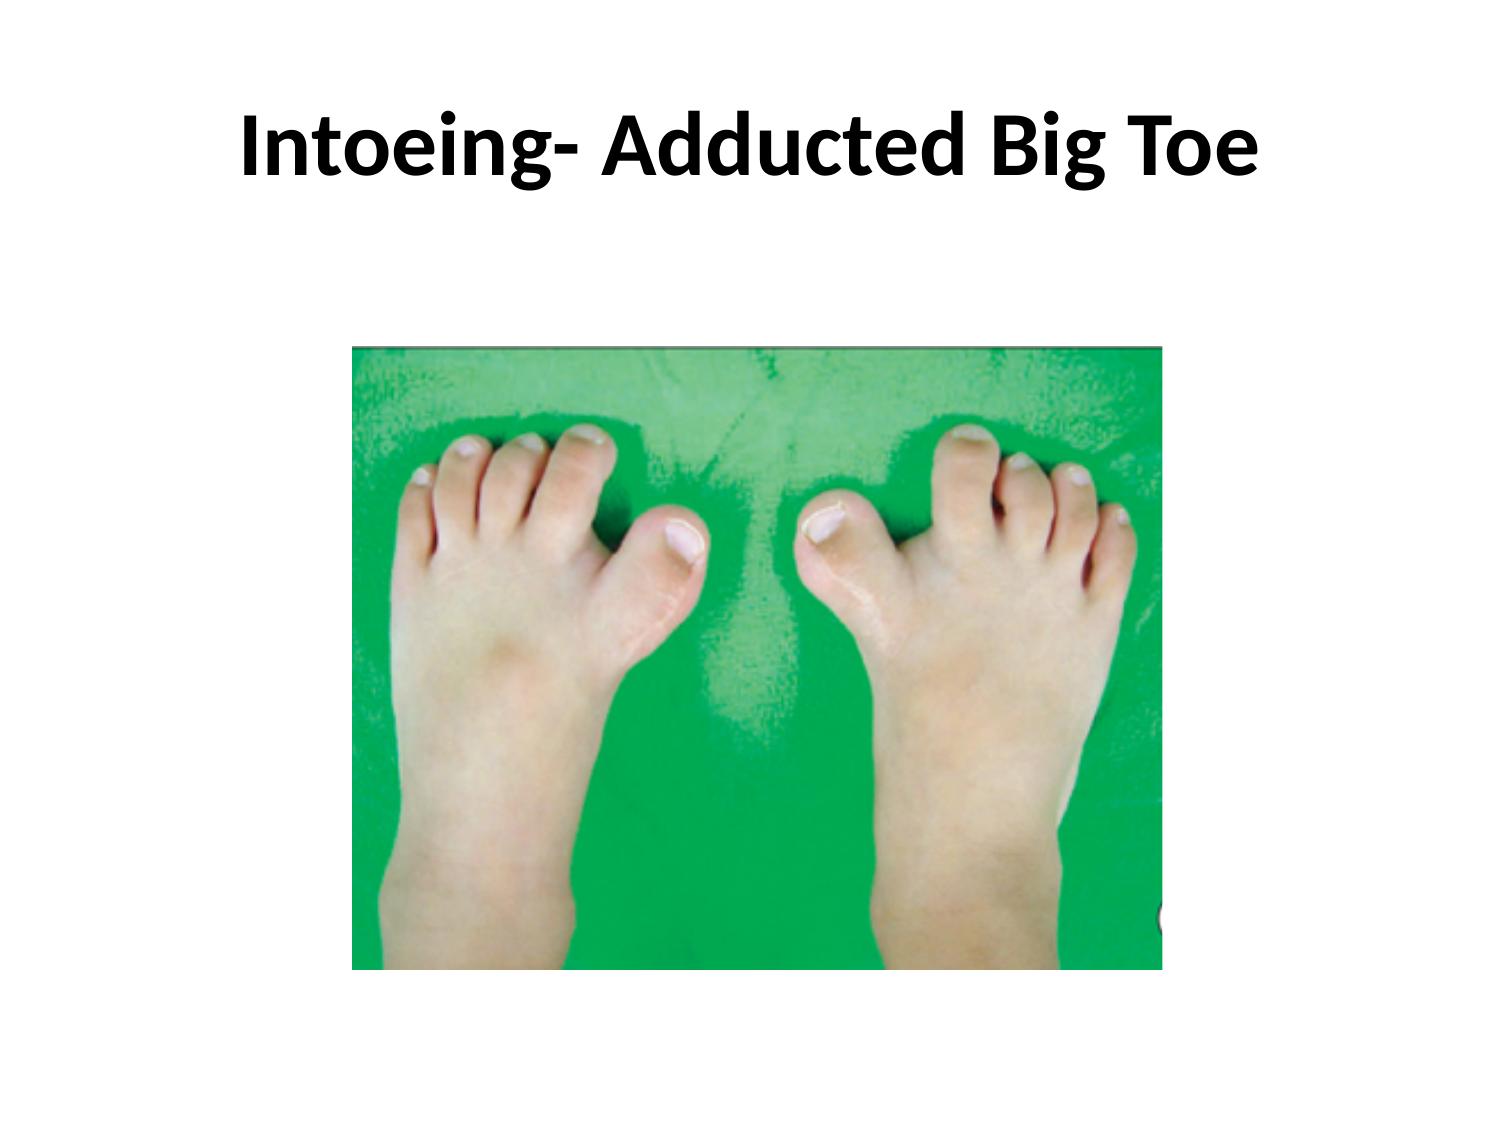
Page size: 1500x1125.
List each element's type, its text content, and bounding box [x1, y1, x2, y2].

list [351, 338, 1163, 976]
title Intoeing- Adducted Big Toe [75, 45, 1425, 233]
